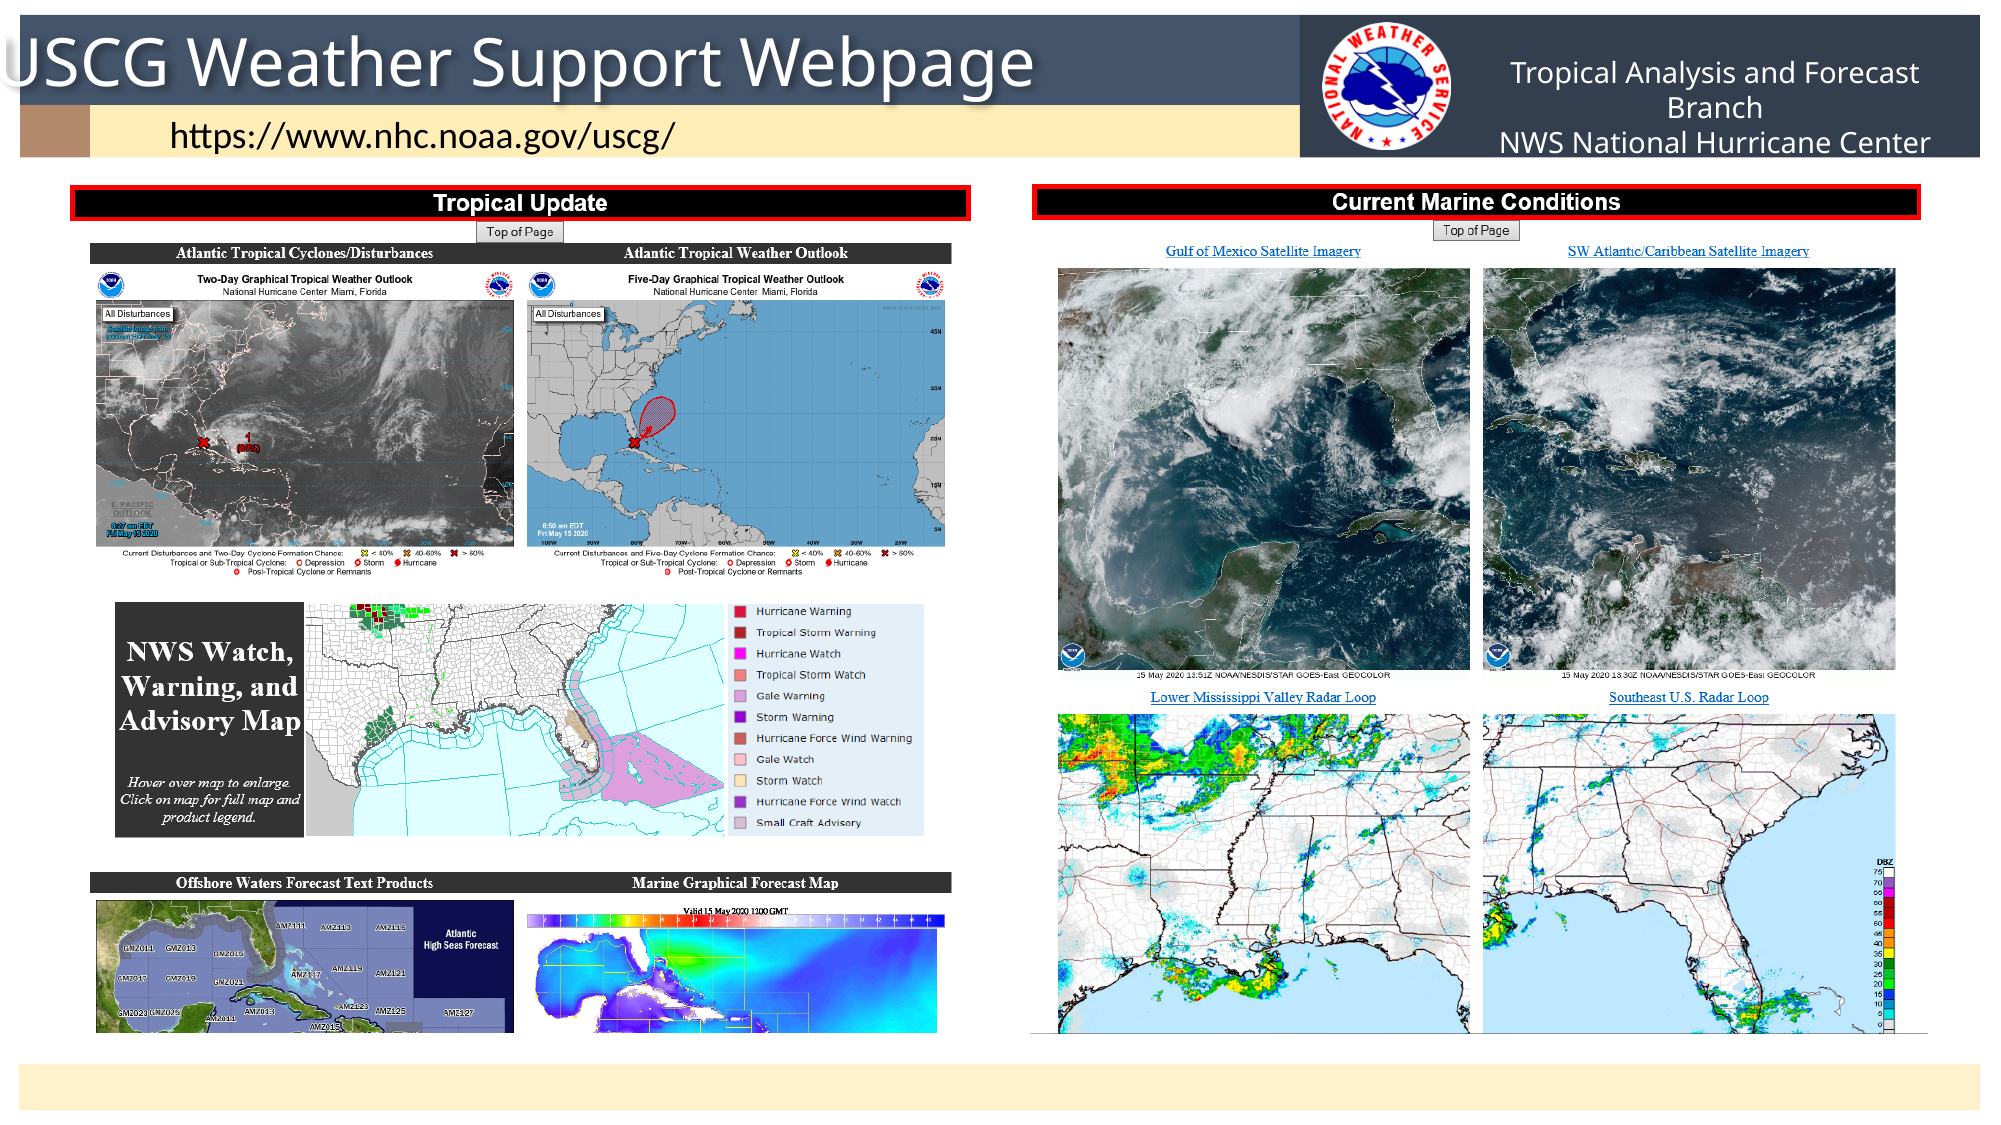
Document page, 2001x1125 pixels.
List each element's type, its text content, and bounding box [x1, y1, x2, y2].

picture [67, 181, 978, 1033]
picture [1322, 22, 1451, 150]
text_box [18, 1063, 1980, 1110]
picture [680, 1029, 701, 1033]
text_box USCG Weather Support Webpage [0, 19, 1037, 100]
picture [1030, 181, 1928, 1034]
text_box https://www.nhc.noaa.gov/uscg/ [154, 103, 1156, 164]
